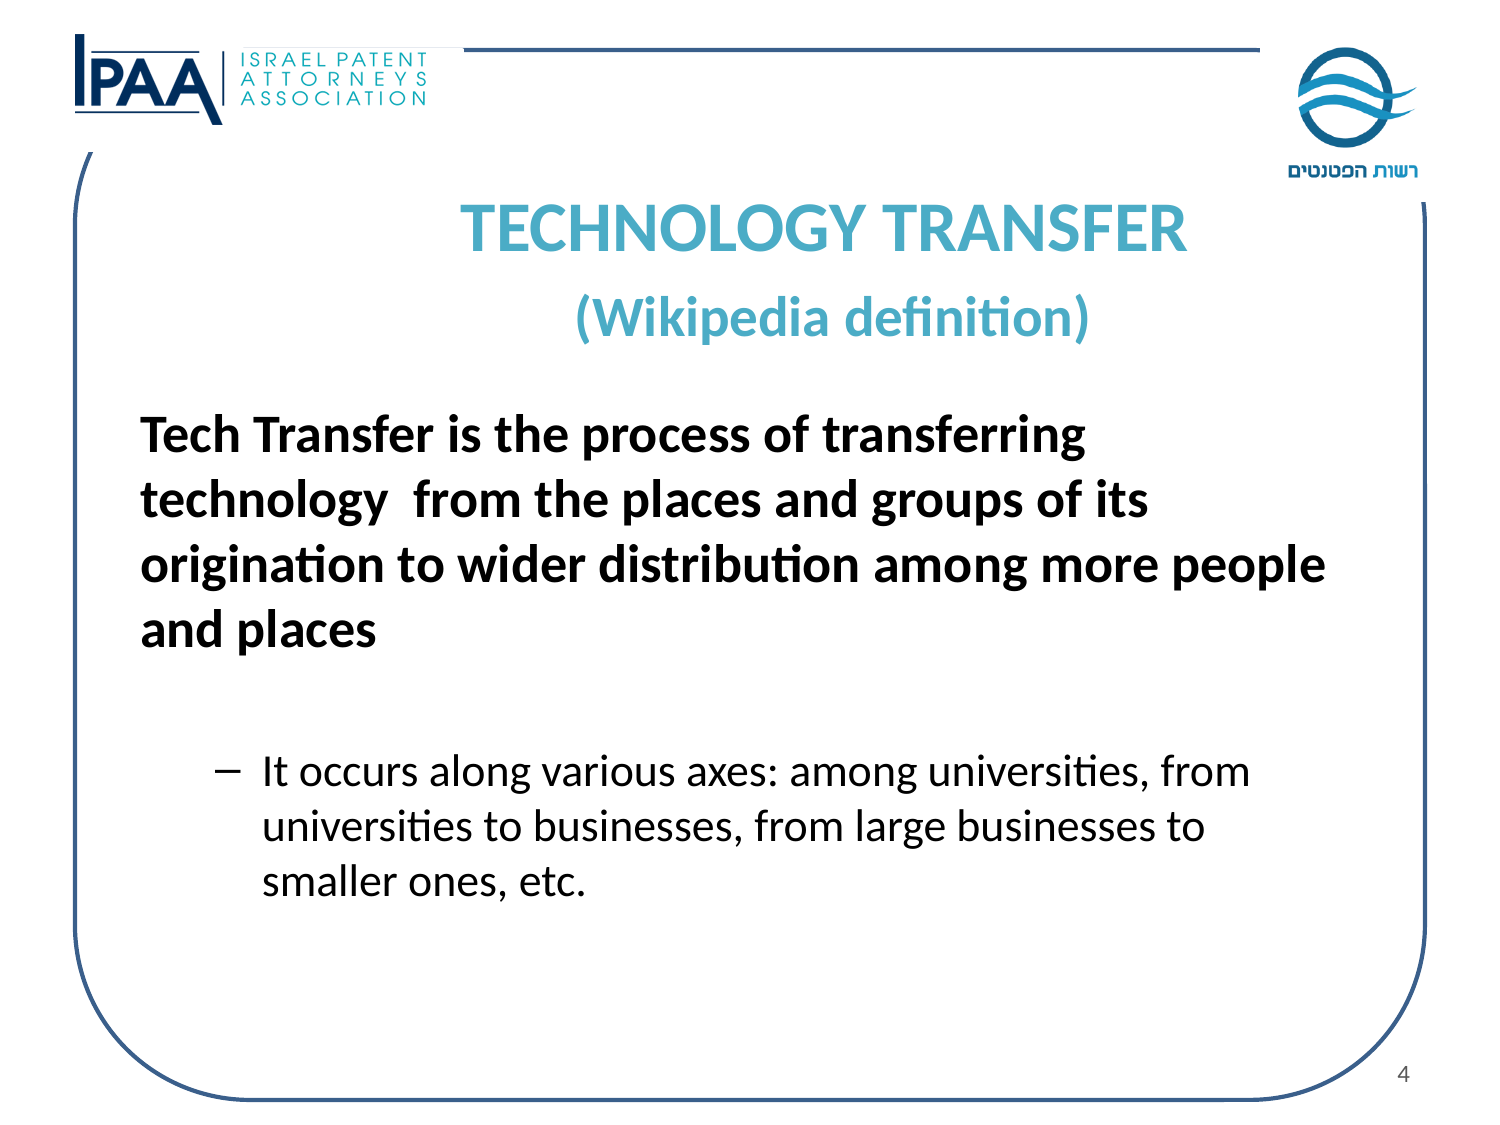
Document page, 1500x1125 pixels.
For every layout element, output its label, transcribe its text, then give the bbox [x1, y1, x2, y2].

picture [75, 34, 426, 125]
slide_number 4 [1074, 1042, 1425, 1103]
list Tech Transfer is the process of transferring technology from the places and groups of its origination to wider distribution among more people and places It occurs along various axes: among universities, from universities to businesses, from large businesses to smaller ones, etc. [125, 299, 1350, 1063]
title TECHNOLOGY TRANSFER (Wikipedia definition) [150, 172, 1500, 359]
picture [1279, 37, 1425, 172]
